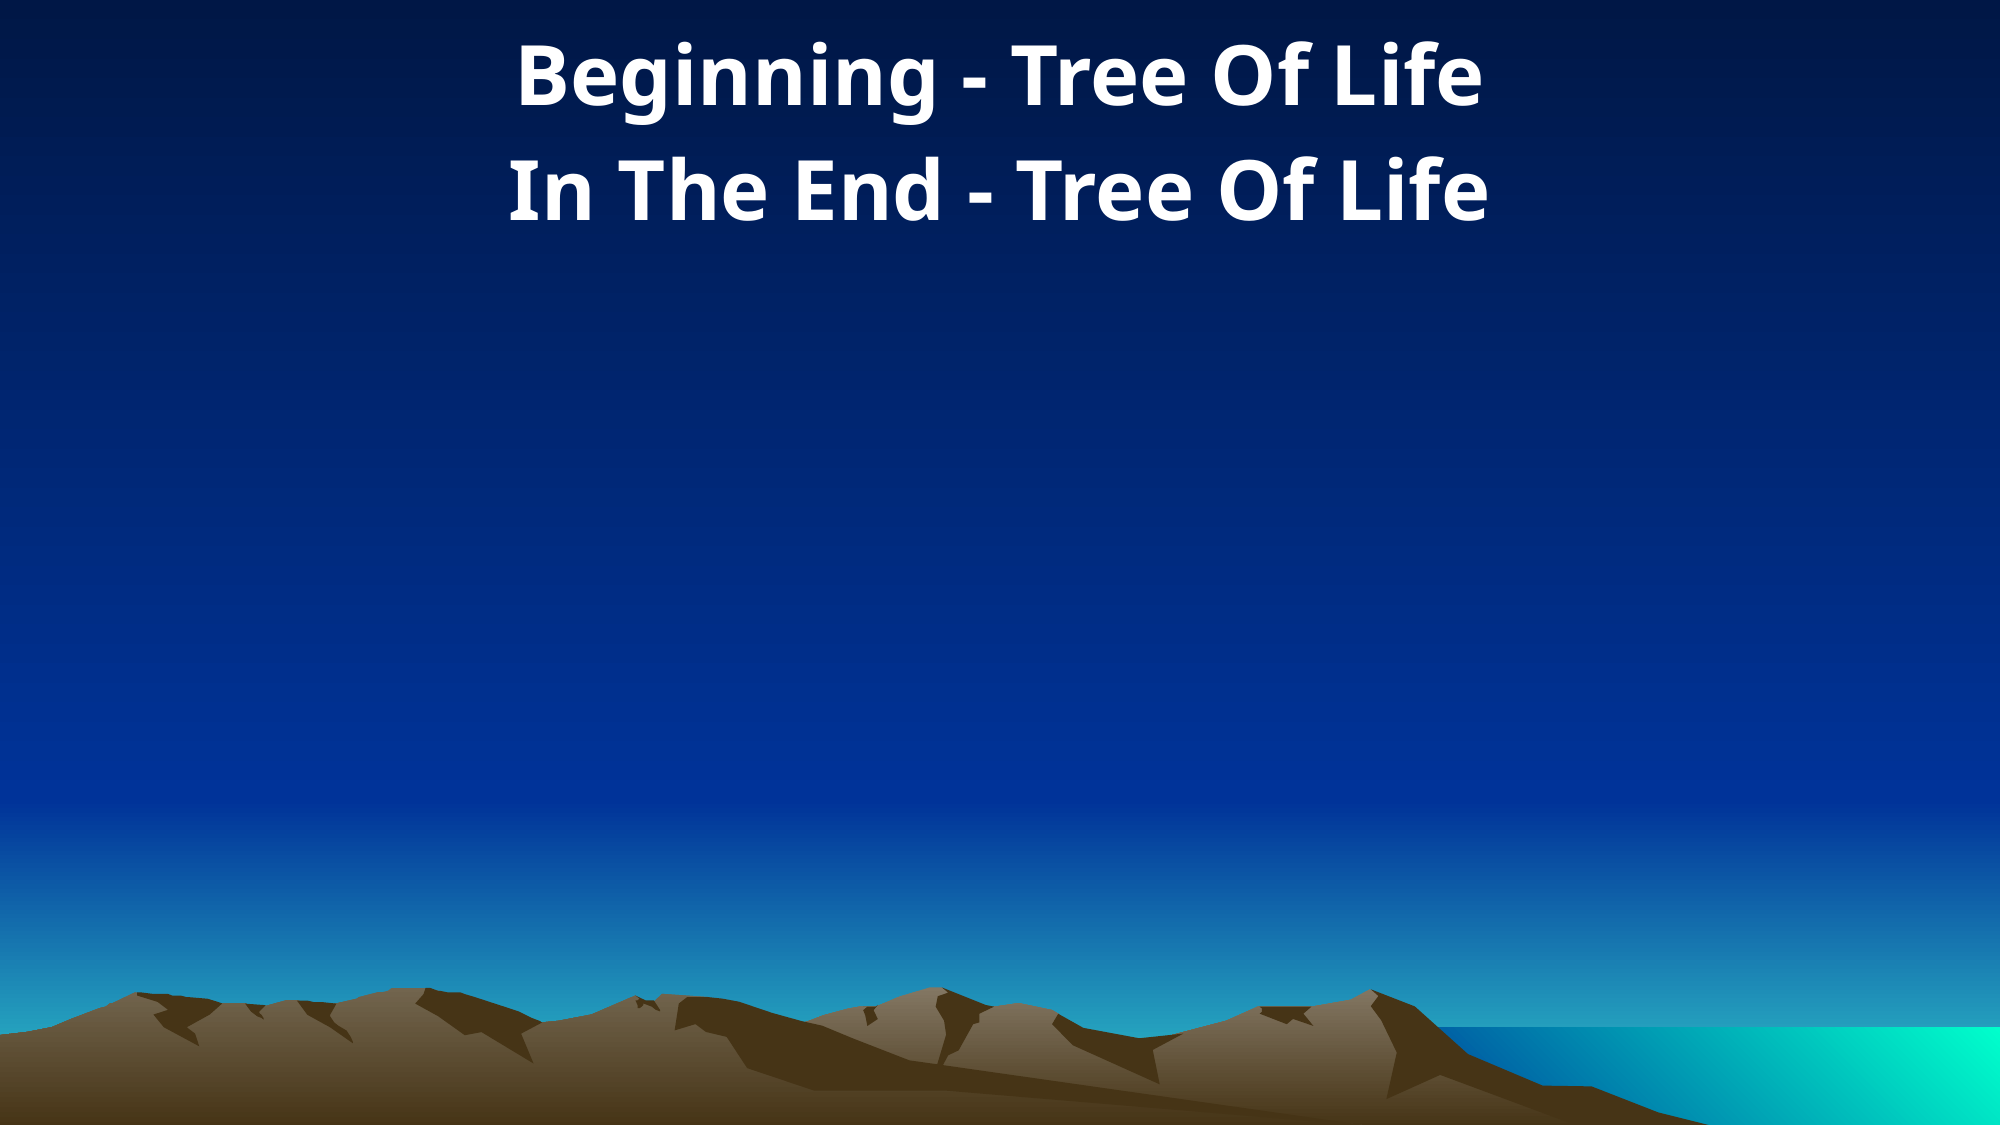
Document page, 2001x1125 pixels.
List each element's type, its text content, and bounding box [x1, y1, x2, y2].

text_box Beginning - Tree Of Life In The End - Tree Of Life [0, 0, 2000, 988]
